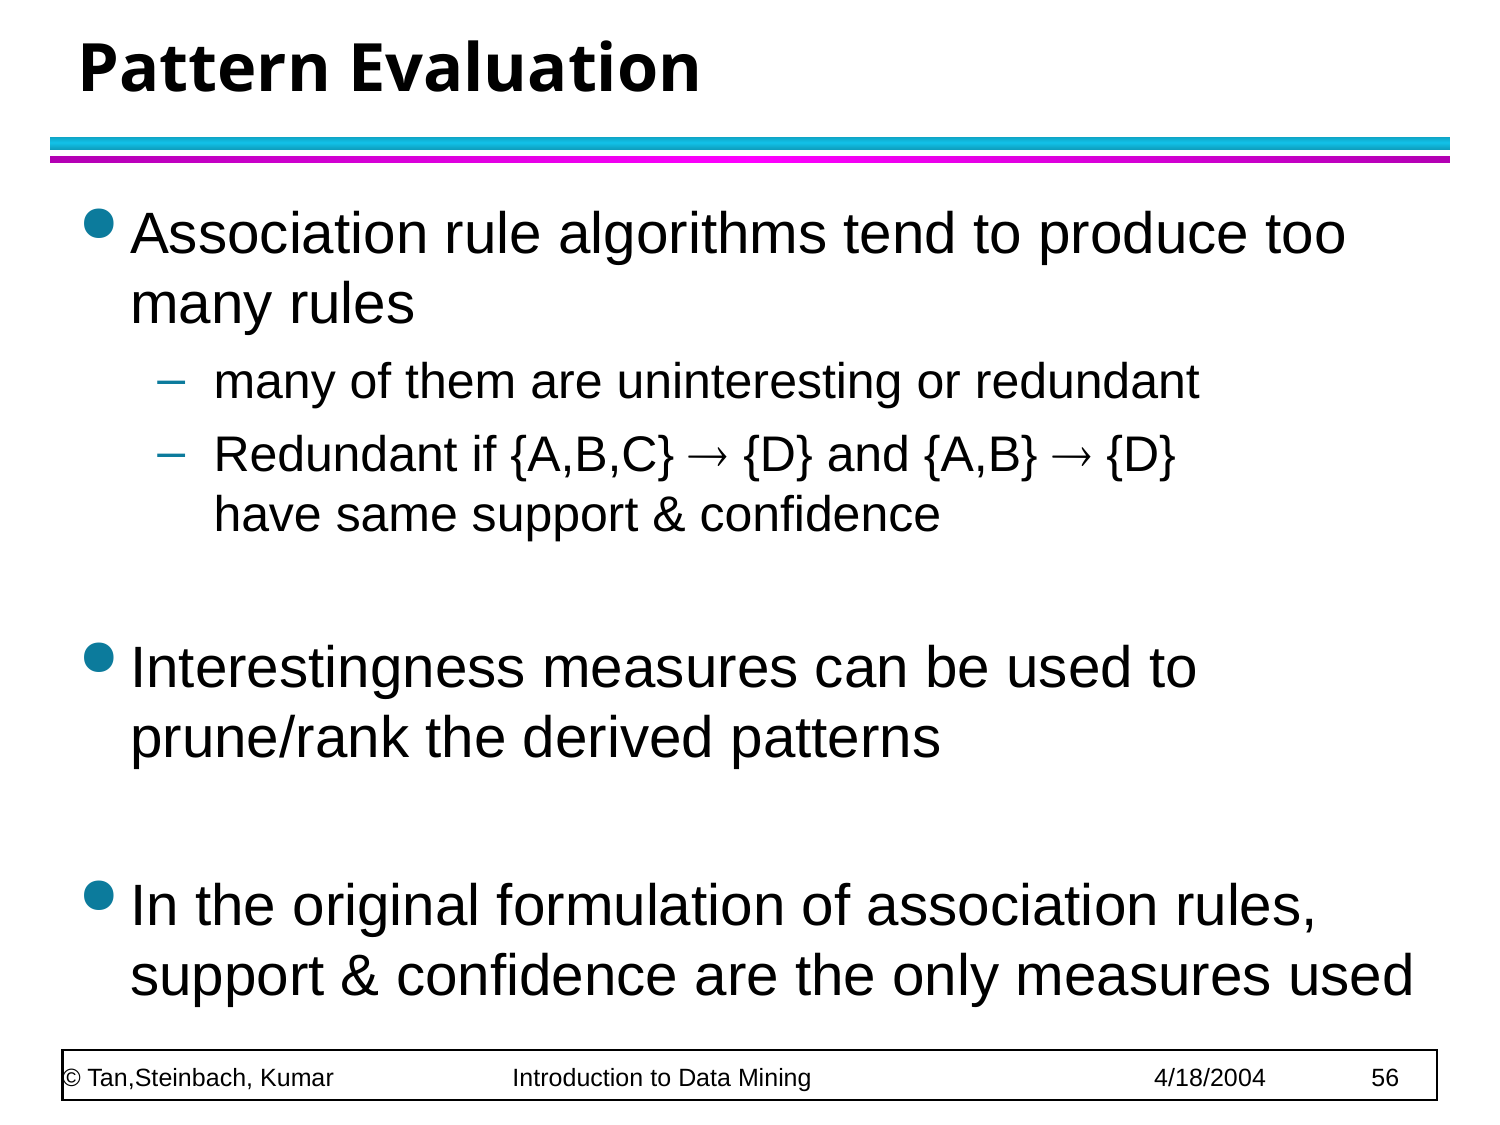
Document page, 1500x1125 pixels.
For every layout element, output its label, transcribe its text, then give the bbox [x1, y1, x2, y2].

list Association rule algorithms tend to produce too many rules many of them are uninteresting or redundant Redundant if {A,B,C}  {D} and {A,B}  {D} have same support & confidence Interestingness measures can be used to prune/rank the derived patterns In the original formulation of association rules, support & confidence are the only measures used [67, 187, 1432, 1038]
title Pattern Evaluation [62, 24, 1421, 113]
